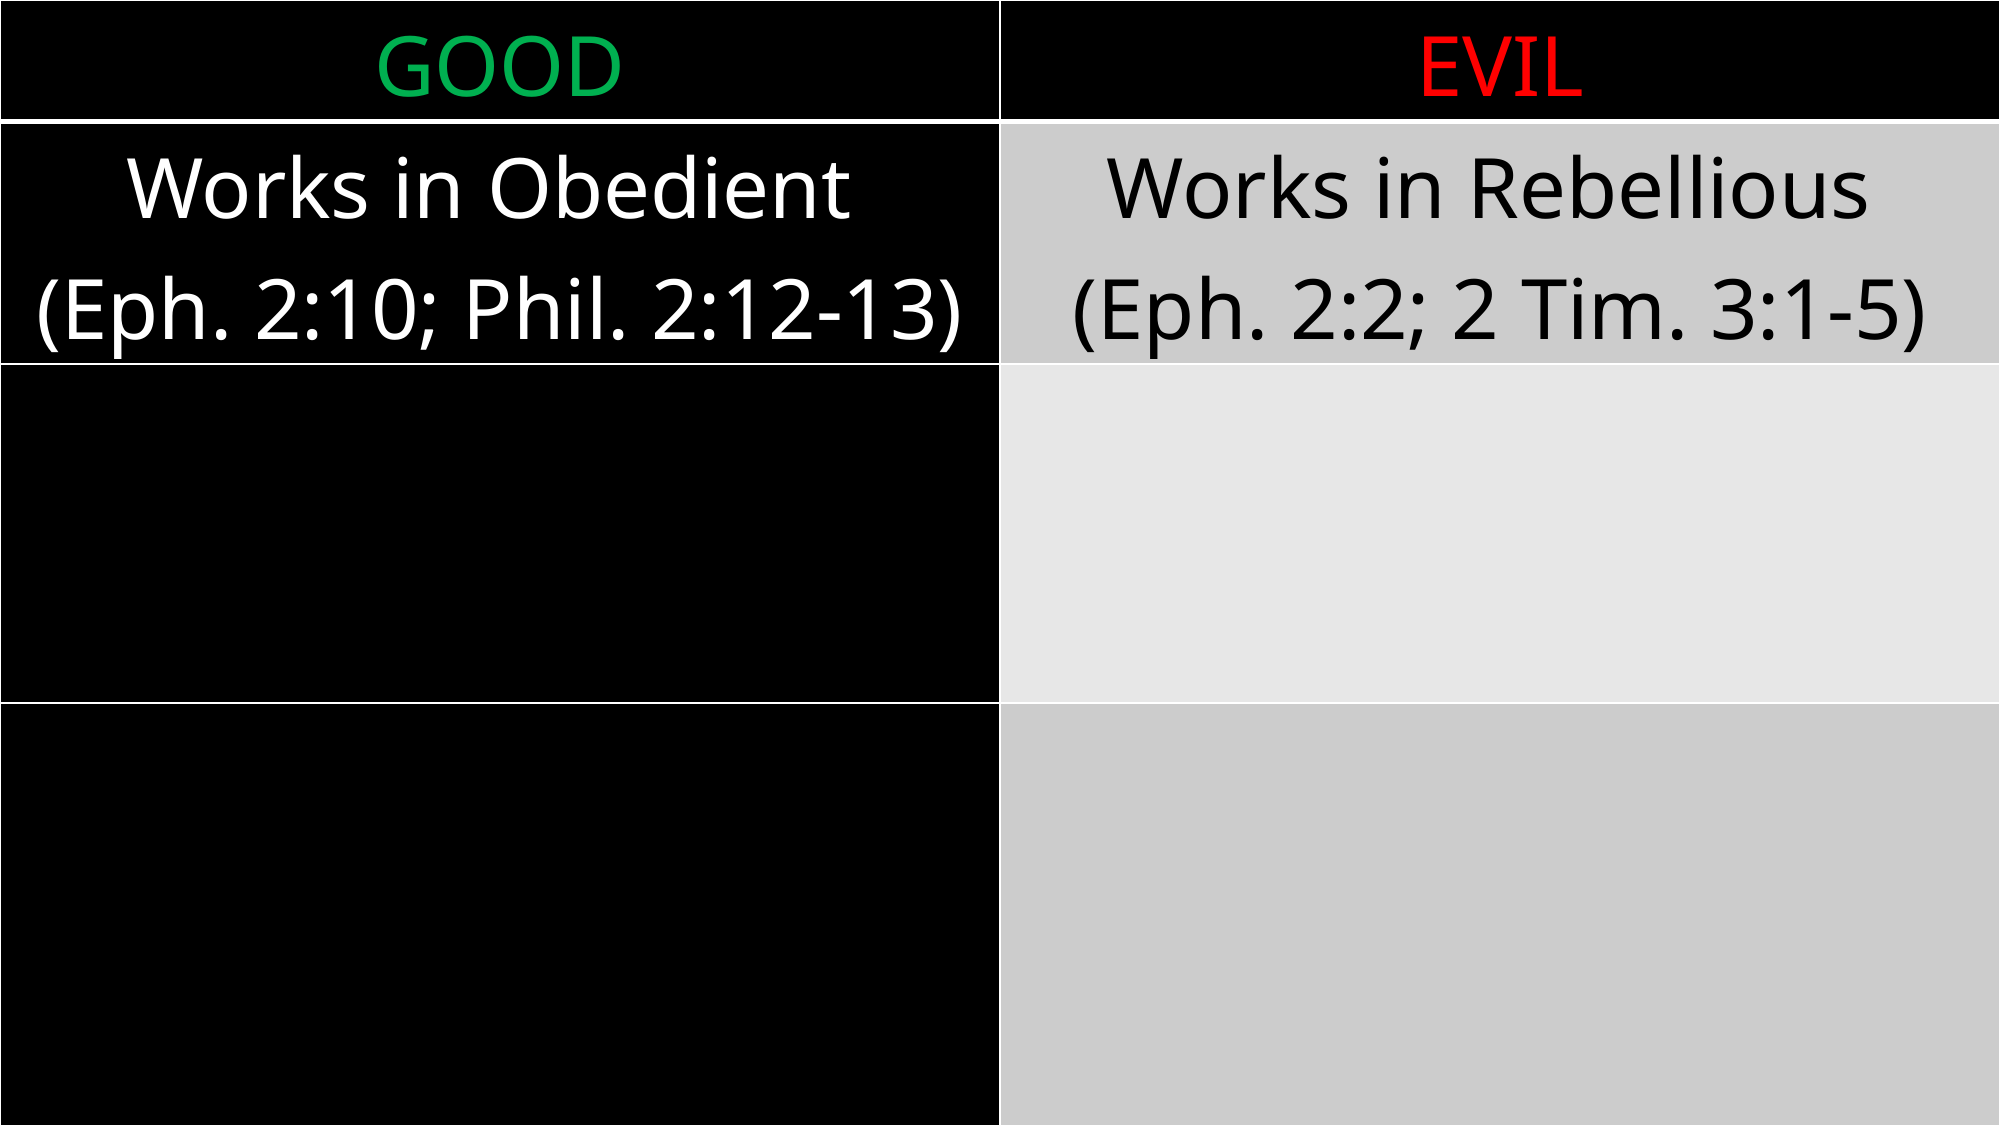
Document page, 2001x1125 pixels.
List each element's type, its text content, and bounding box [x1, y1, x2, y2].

table_cell [1001, 704, 1999, 1125]
table_cell Works in Obedient (Eph. 2:10; Phil. 2:12-13) [1, 124, 999, 363]
table_cell [1001, 365, 1999, 702]
table_header GOOD [1, 1, 999, 119]
table_cell [1, 704, 999, 1125]
table_header EVIL [1001, 1, 1999, 119]
table_cell Works in Rebellious (Eph. 2:2; 2 Tim. 3:1-5) [1001, 124, 1999, 363]
table_cell [1, 365, 999, 702]
